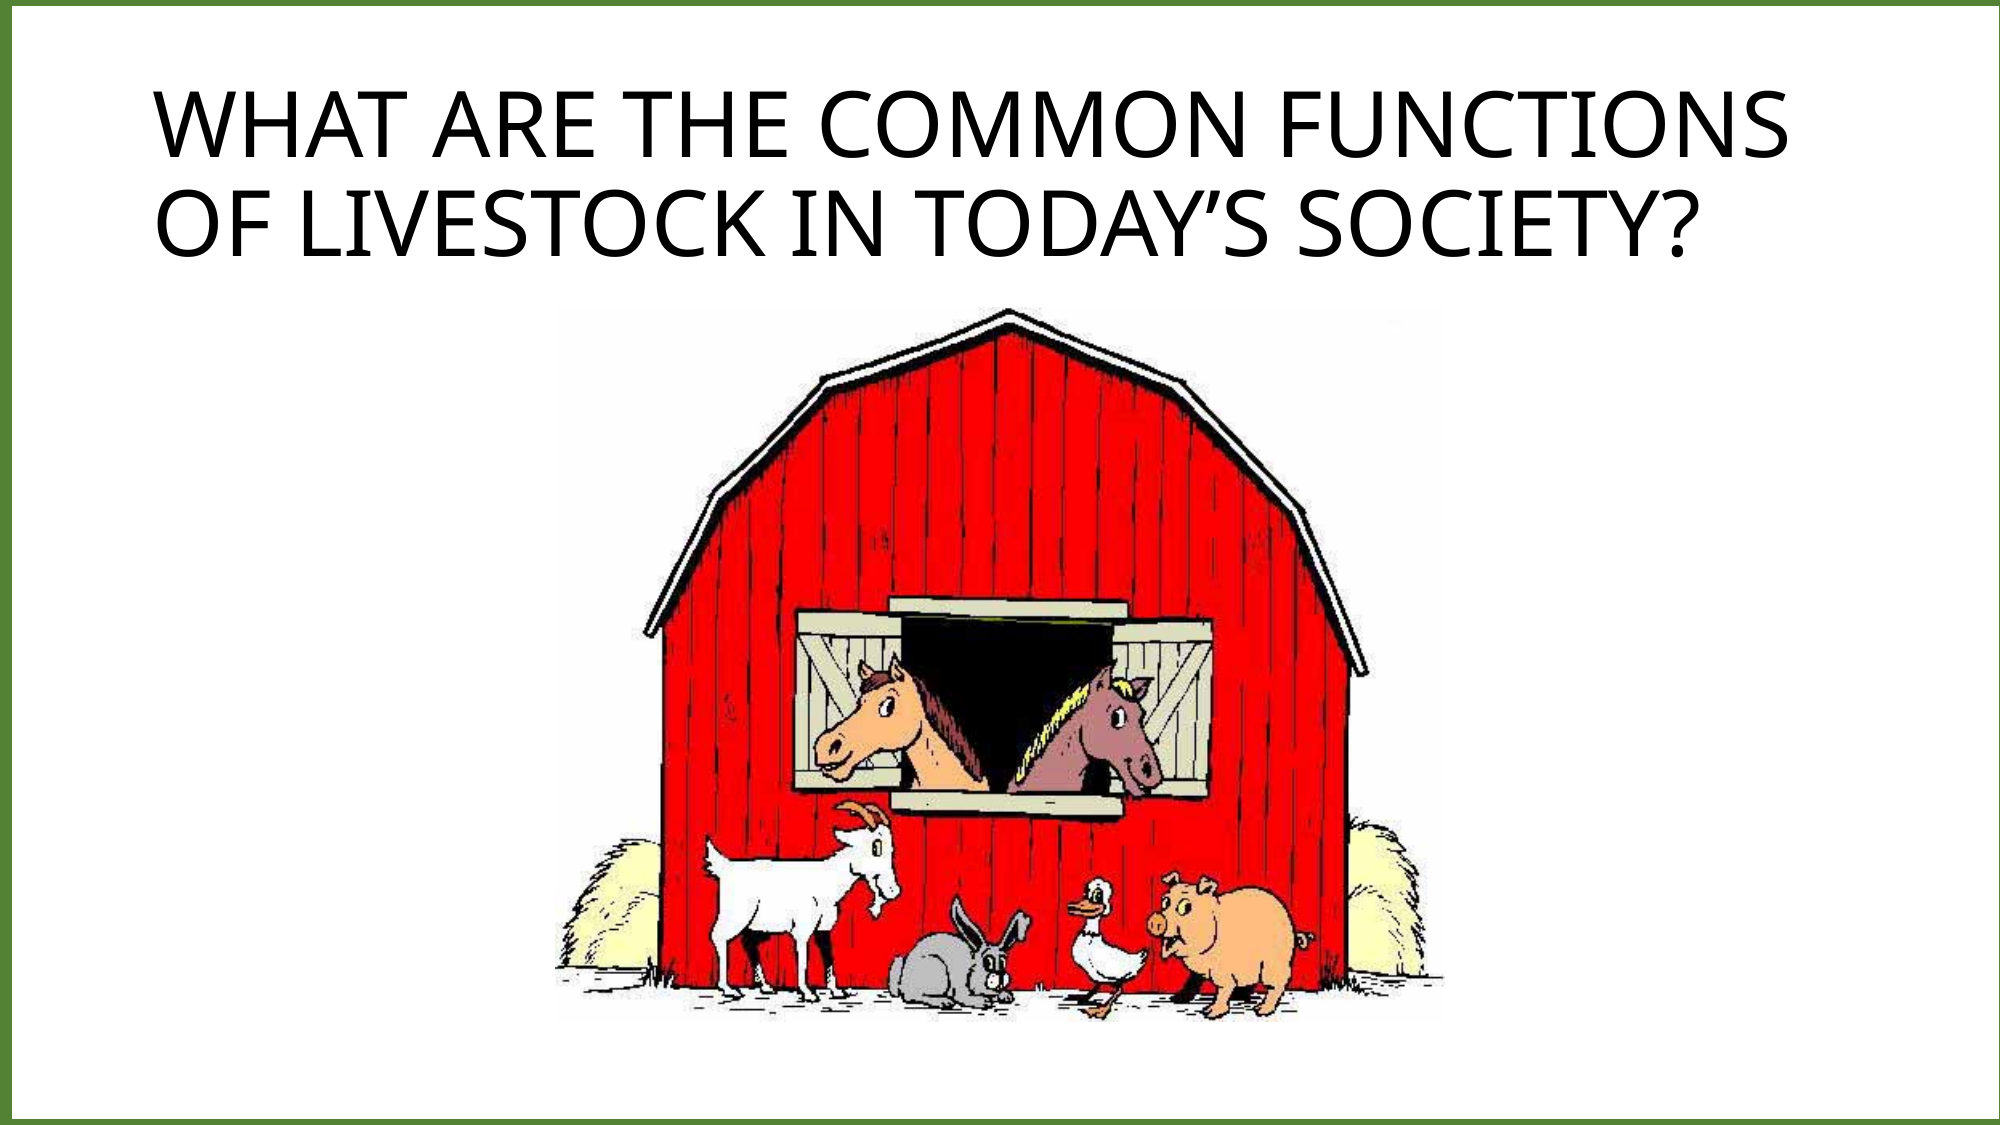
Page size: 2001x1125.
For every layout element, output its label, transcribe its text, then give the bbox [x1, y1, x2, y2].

title WHAT ARE THE COMMON FUNCTIONS OF LIVESTOCK IN TODAY’S SOCIETY? [137, 68, 1863, 286]
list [555, 307, 1445, 1022]
text_box I I [5, 0, 2000, 1125]
